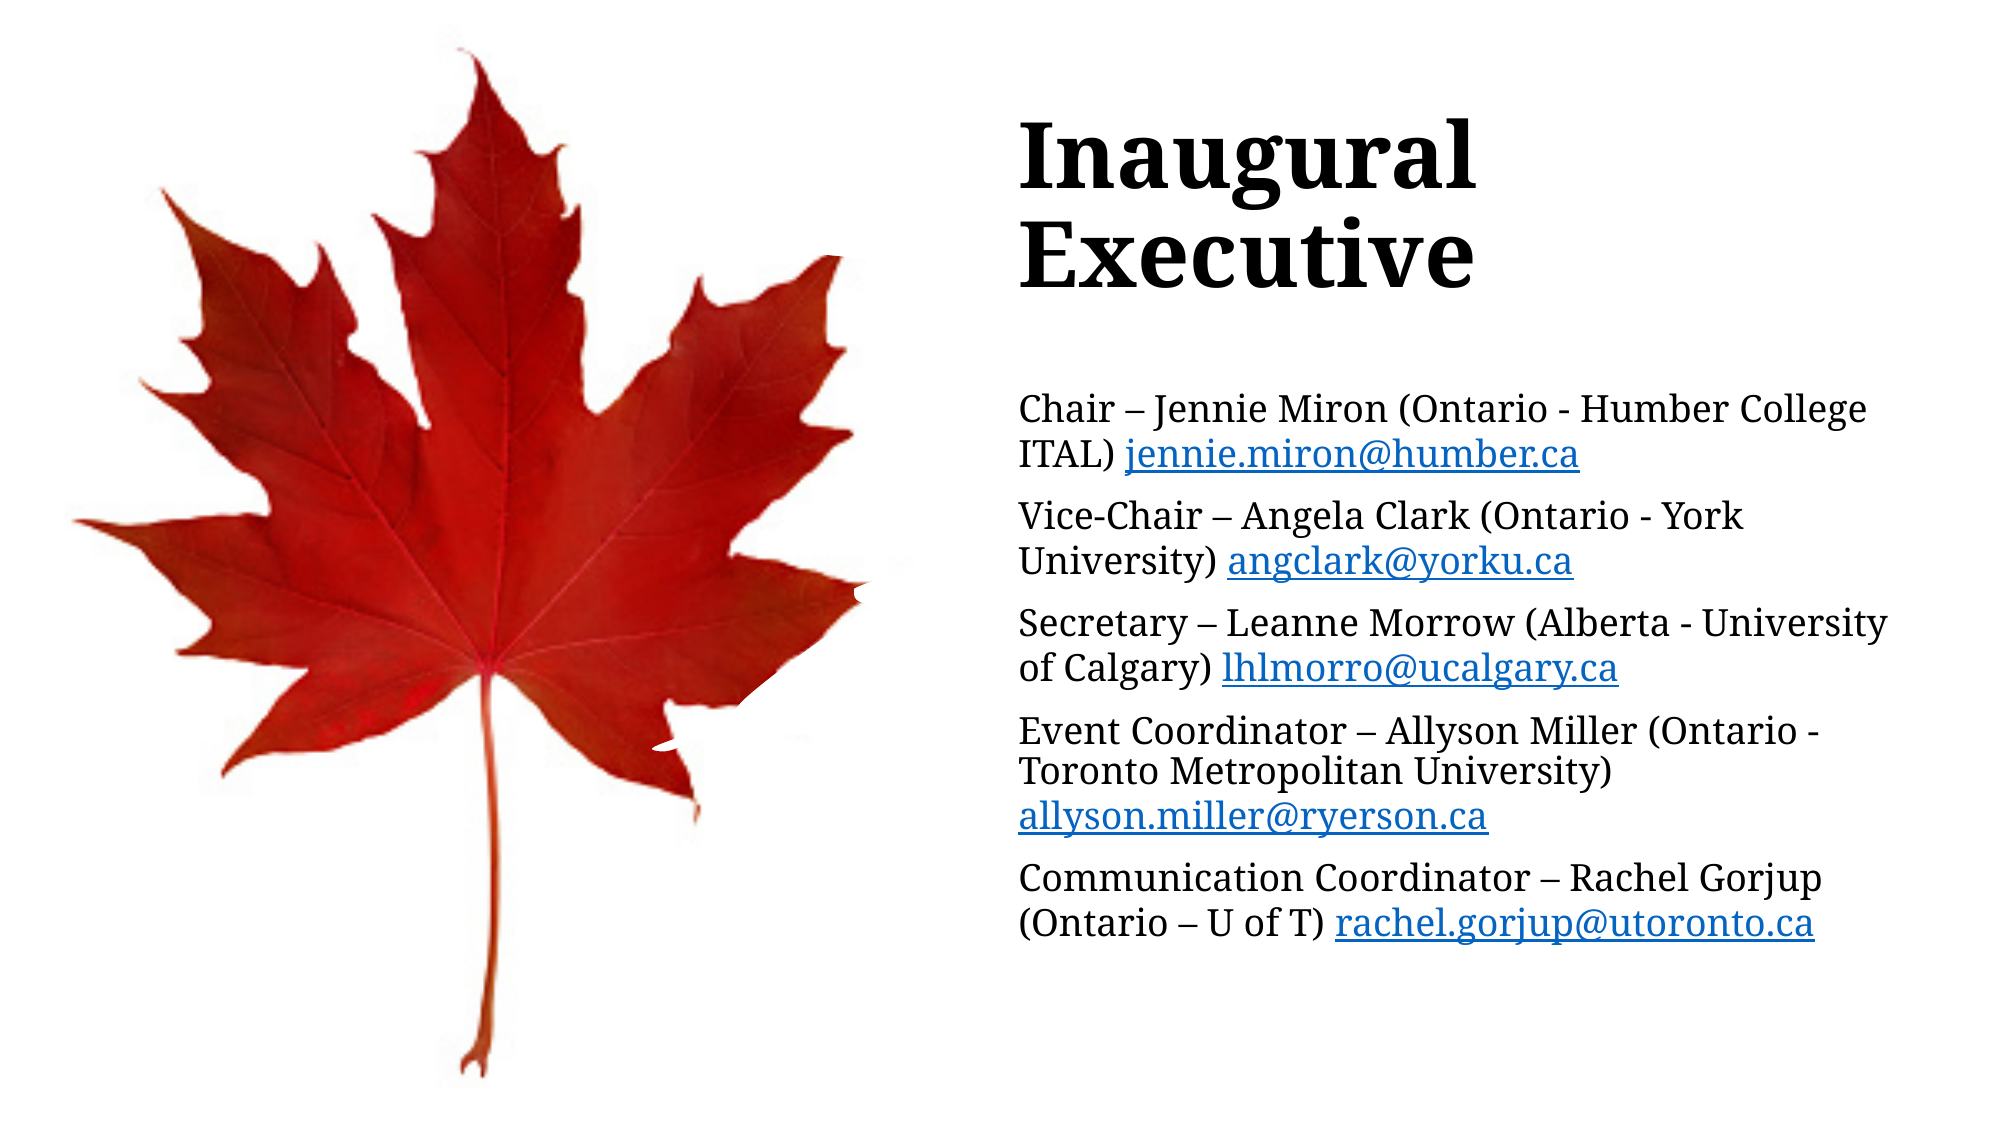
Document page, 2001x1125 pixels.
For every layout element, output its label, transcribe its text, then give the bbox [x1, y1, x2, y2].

title Inaugural Executive [1004, 59, 1907, 357]
picture [0, 0, 1004, 1125]
text_box [1004, 0, 2000, 1125]
list Chair – Jennie Miron (Ontario - Humber College ITAL) jennie.miron@humber.ca Vice-Chair – Angela Clark (Ontario - York University) angclark@yorku.ca Secretary – Leanne Morrow (Alberta - University of Calgary) lhlmorro@ucalgary.ca Event Coordinator – Allyson Miller (Ontario -Toronto Metropolitan University) allyson.miller@ryerson.ca Communication Coordinator – Rachel Gorjup (Ontario – U of T) rachel.gorjup@utoronto.ca [1004, 382, 1907, 1014]
